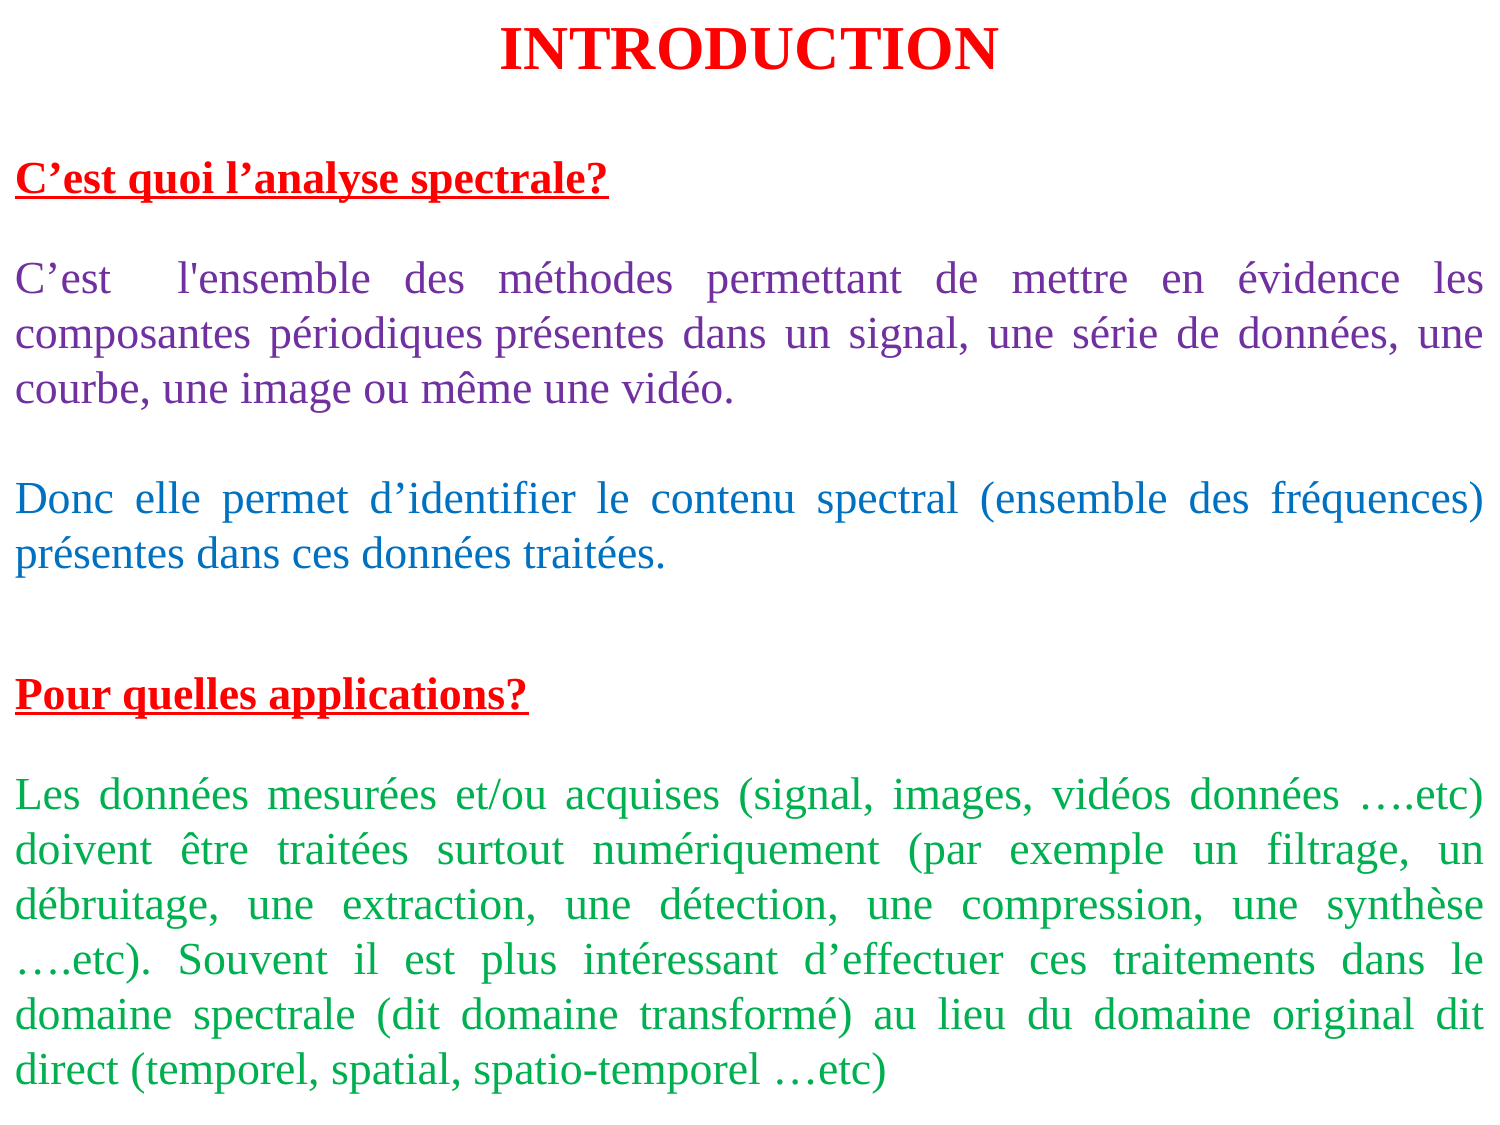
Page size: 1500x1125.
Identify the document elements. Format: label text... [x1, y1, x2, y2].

text_box C’est quoi l’analyse spectrale? C’est l'ensemble des méthodes permettant de mettre en évidence les composantes périodiques présentes dans un signal, une série de données, une courbe, une image ou même une vidéo. Donc elle permet d’identifier le contenu spectral (ensemble des fréquences) présentes dans ces données traitées. [0, 140, 1500, 586]
text_box INTRODUCTION [0, 0, 1500, 90]
text_box Pour quelles applications? Les données mesurées et/ou acquises (signal, images, vidéos données ….etc) doivent être traitées surtout numériquement (par exemple un filtrage, un débruitage, une extraction, une détection, une compression, une synthèse ….etc). Souvent il est plus intéressant d’effectuer ces traitements dans le domaine spectrale (dit domaine transformé) au lieu du domaine original dit direct (temporel, spatial, spatio-temporel …etc) [0, 656, 1500, 1125]
